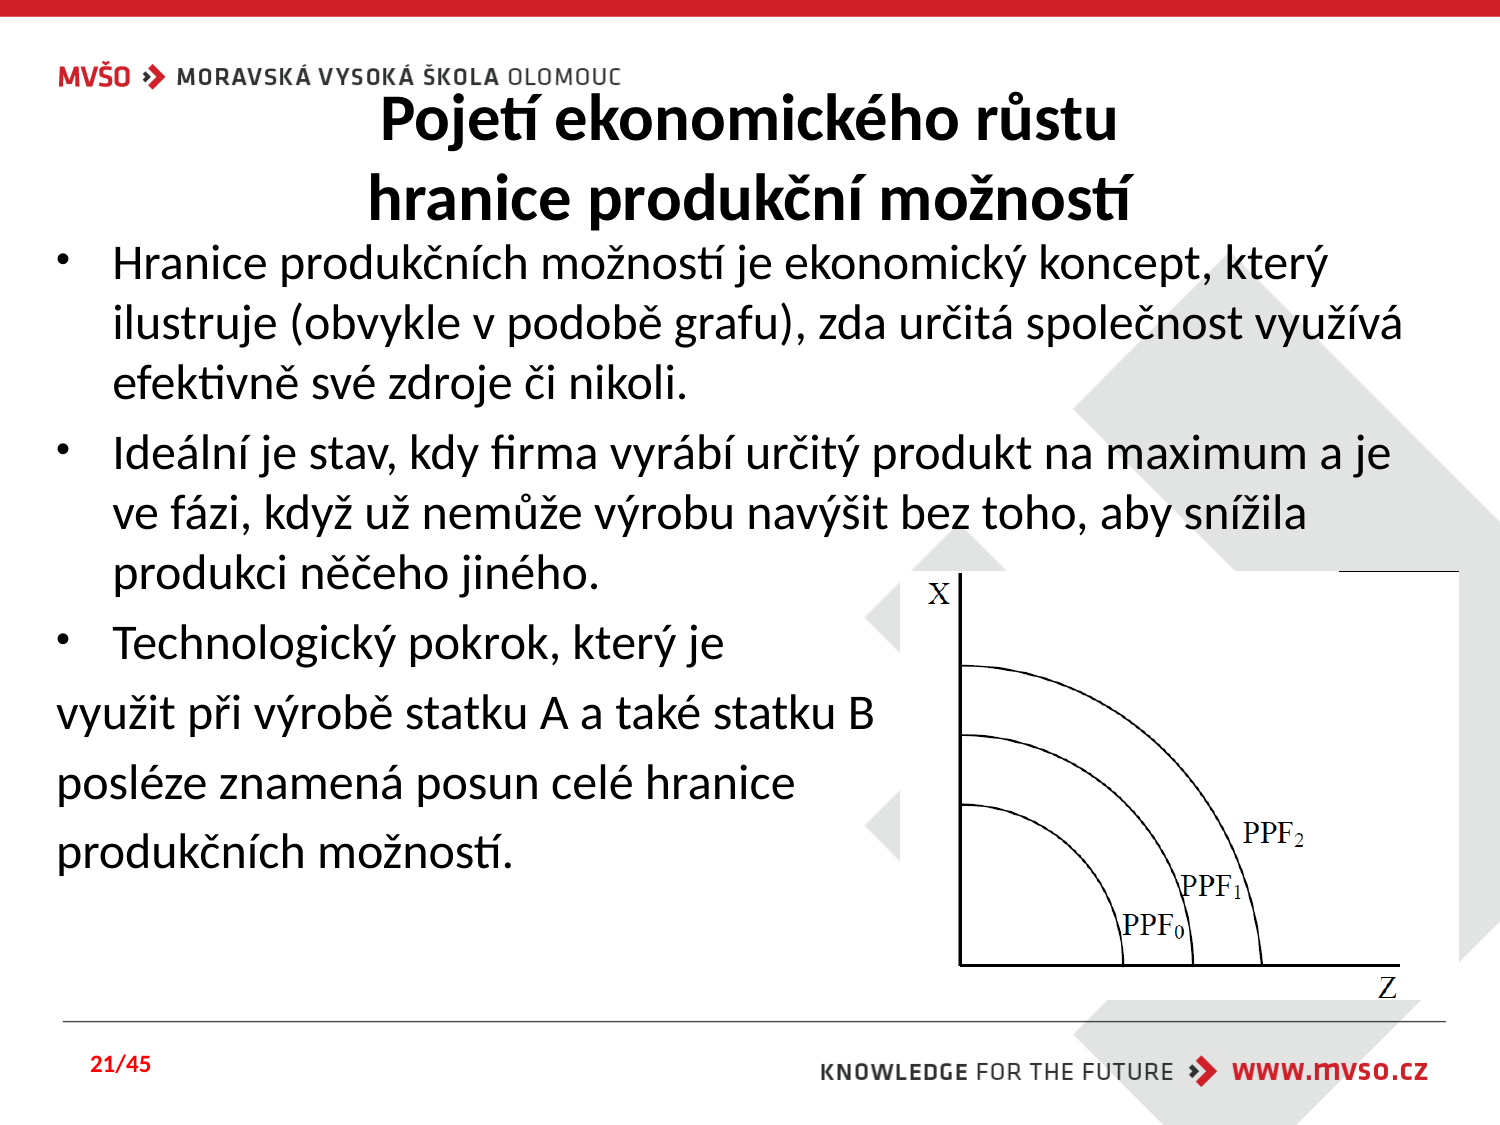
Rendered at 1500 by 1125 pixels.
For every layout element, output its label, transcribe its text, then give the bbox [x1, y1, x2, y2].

title Pojetí ekonomického růstu hranice produkční možností [75, 86, 1425, 221]
list Hranice produkčních možností je ekonomický koncept, který ilustruje (obvykle v podobě grafu), zda určitá společnost využívá efektivně své zdroje či nikoli. Ideální je stav, kdy firma vyrábí určitý produkt na maximum a je ve fázi, když už nemůže výrobu navýšit bez toho, aby snížila produkci něčeho jiného. Technologický pokrok, který je využit při výrobě statku A a také statku B posléze znamená posun celé hranice produkčních možností. [40, 221, 1459, 1024]
picture [0, 0, 1500, 1125]
text_box 21/45 [74, 1040, 213, 1085]
